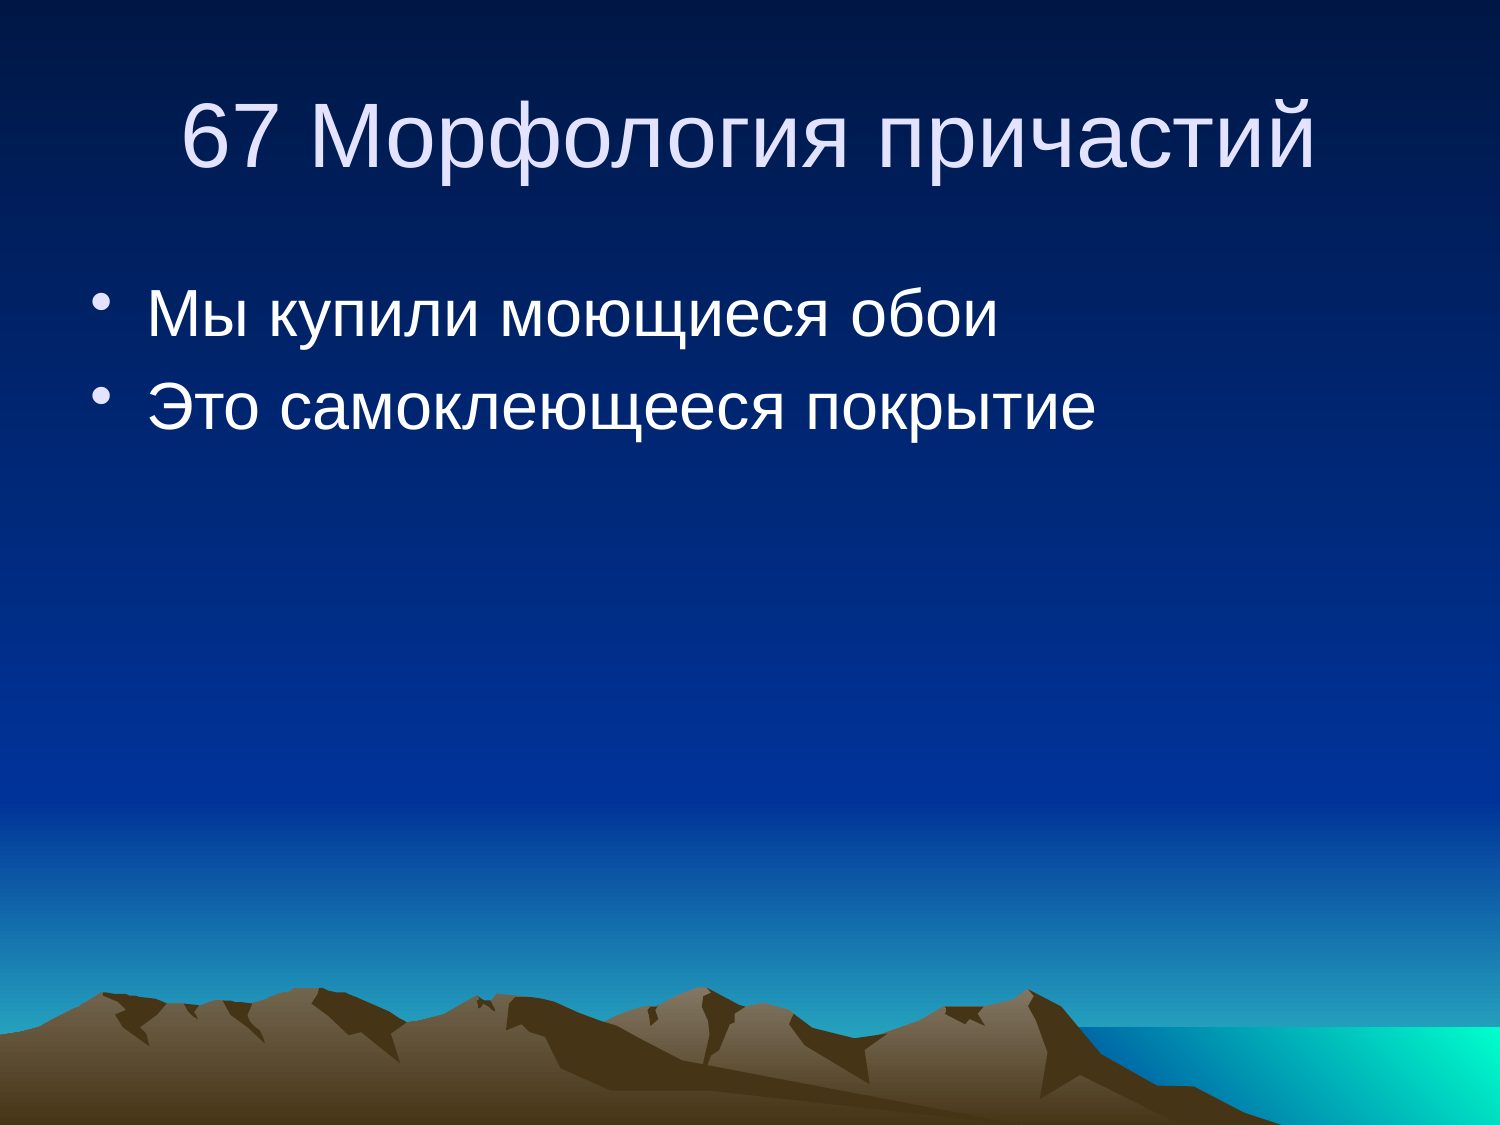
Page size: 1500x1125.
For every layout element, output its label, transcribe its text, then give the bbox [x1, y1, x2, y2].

list Мы купили моющиеся обои Это самоклеющееся покрытие [75, 262, 1425, 1000]
title 67 Морфология причастий [74, 37, 1426, 226]
